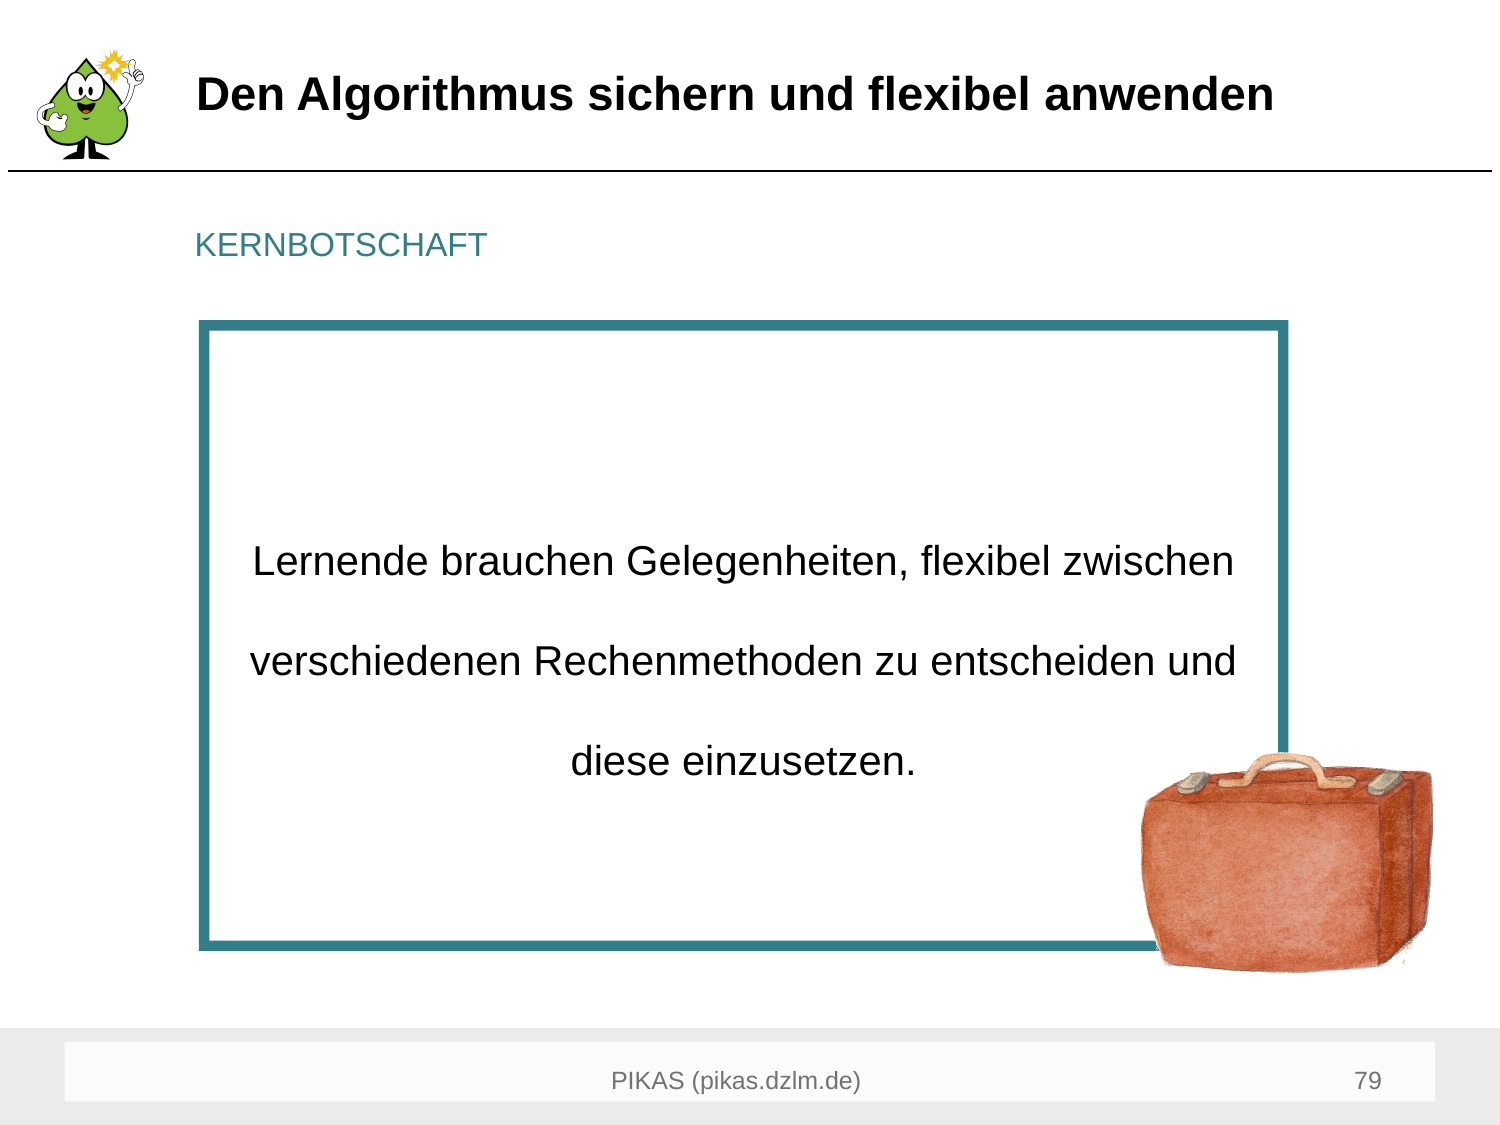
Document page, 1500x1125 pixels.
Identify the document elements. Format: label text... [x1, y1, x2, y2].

title Den Algorithmus sichern und flexibel anwenden [179, 62, 1434, 162]
list KERNBOTSCHAFT [179, 195, 1330, 269]
slide_number 79 [1059, 1042, 1397, 1102]
picture [19, 42, 161, 163]
picture [1140, 752, 1434, 998]
text_box Lernende brauchen Gelegenheiten, flexibel zwischen verschiedenen Rechenmethoden zu entscheiden und diese einzusetzen. [203, 324, 1285, 947]
